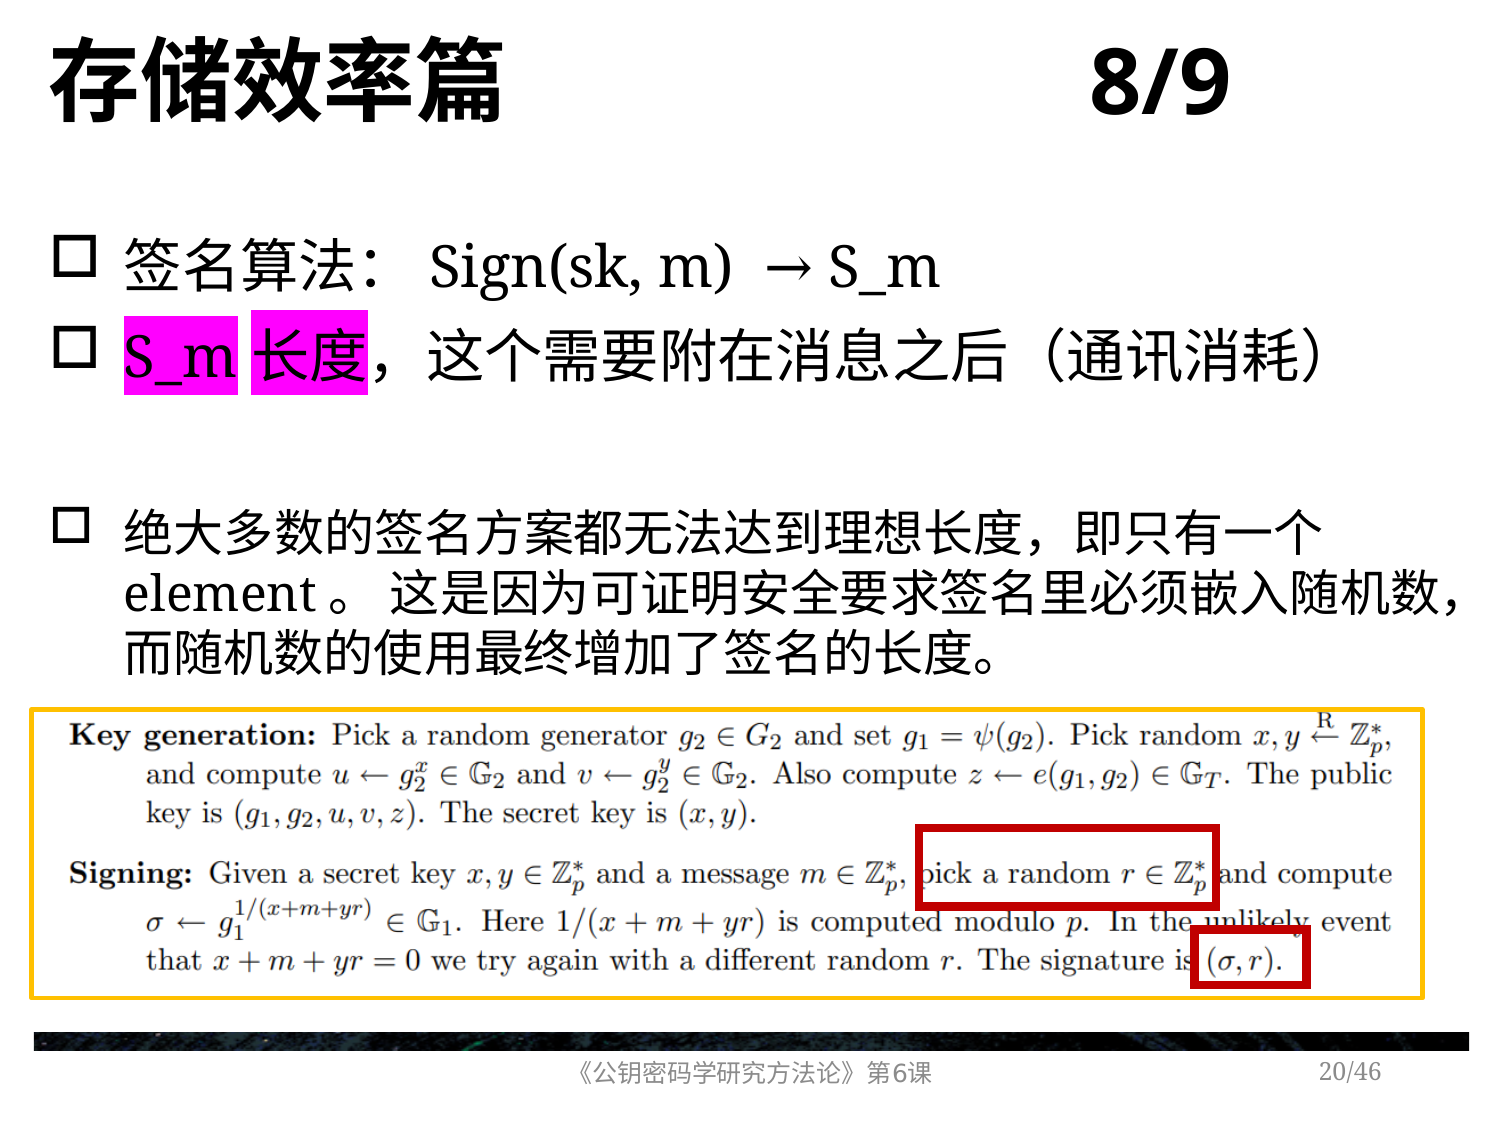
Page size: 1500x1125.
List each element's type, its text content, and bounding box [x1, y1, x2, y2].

picture [33, 711, 1420, 996]
title 存储效率篇 8/9 [33, 27, 1470, 166]
slide_number /46 [1059, 1042, 1397, 1103]
picture [33, 1032, 1470, 1051]
footer 《公钥密码学研究方法论》第6课 [496, 1042, 1004, 1103]
list 签名算法：Sign(sk, m) → S_m S_m长度，这个需要附在消息之后（通讯消耗） 绝大多数的签名方案都无法达到理想长度，即只有一个element。 这是因为可证明安全要求签名里必须嵌入随机数，而随机数的使用最终增加了签名的长度。 [33, 221, 1470, 745]
